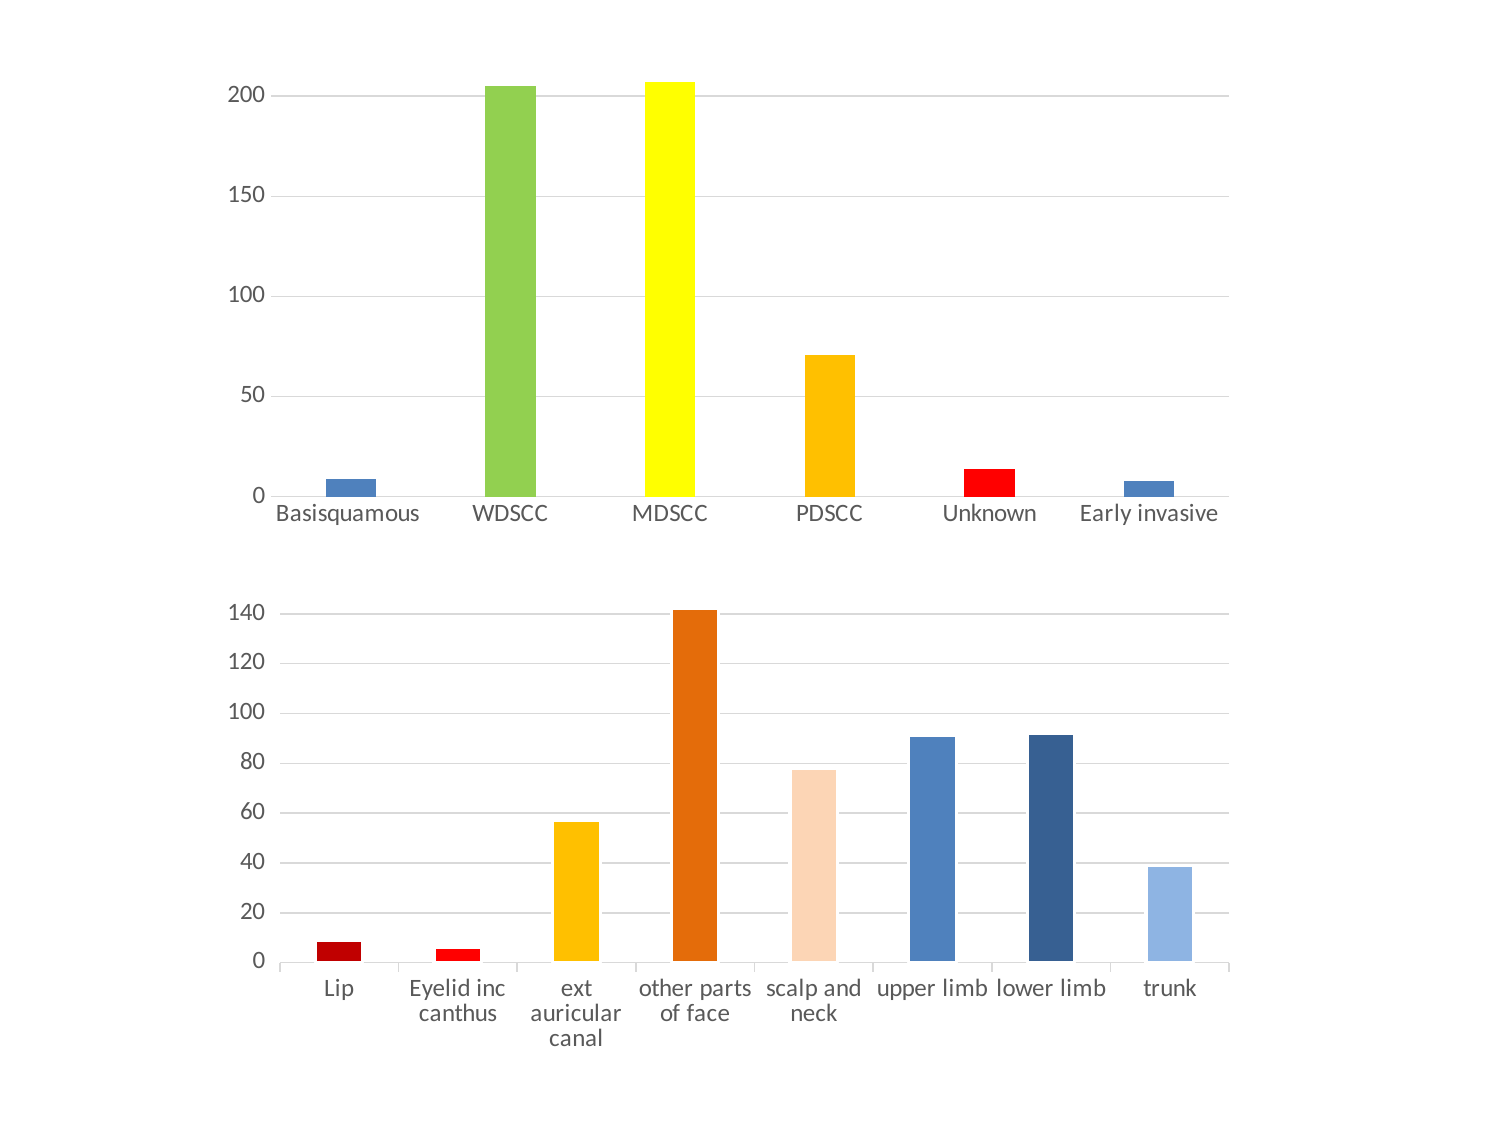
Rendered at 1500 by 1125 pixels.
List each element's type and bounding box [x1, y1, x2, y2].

chart [206, 0, 1251, 1065]
